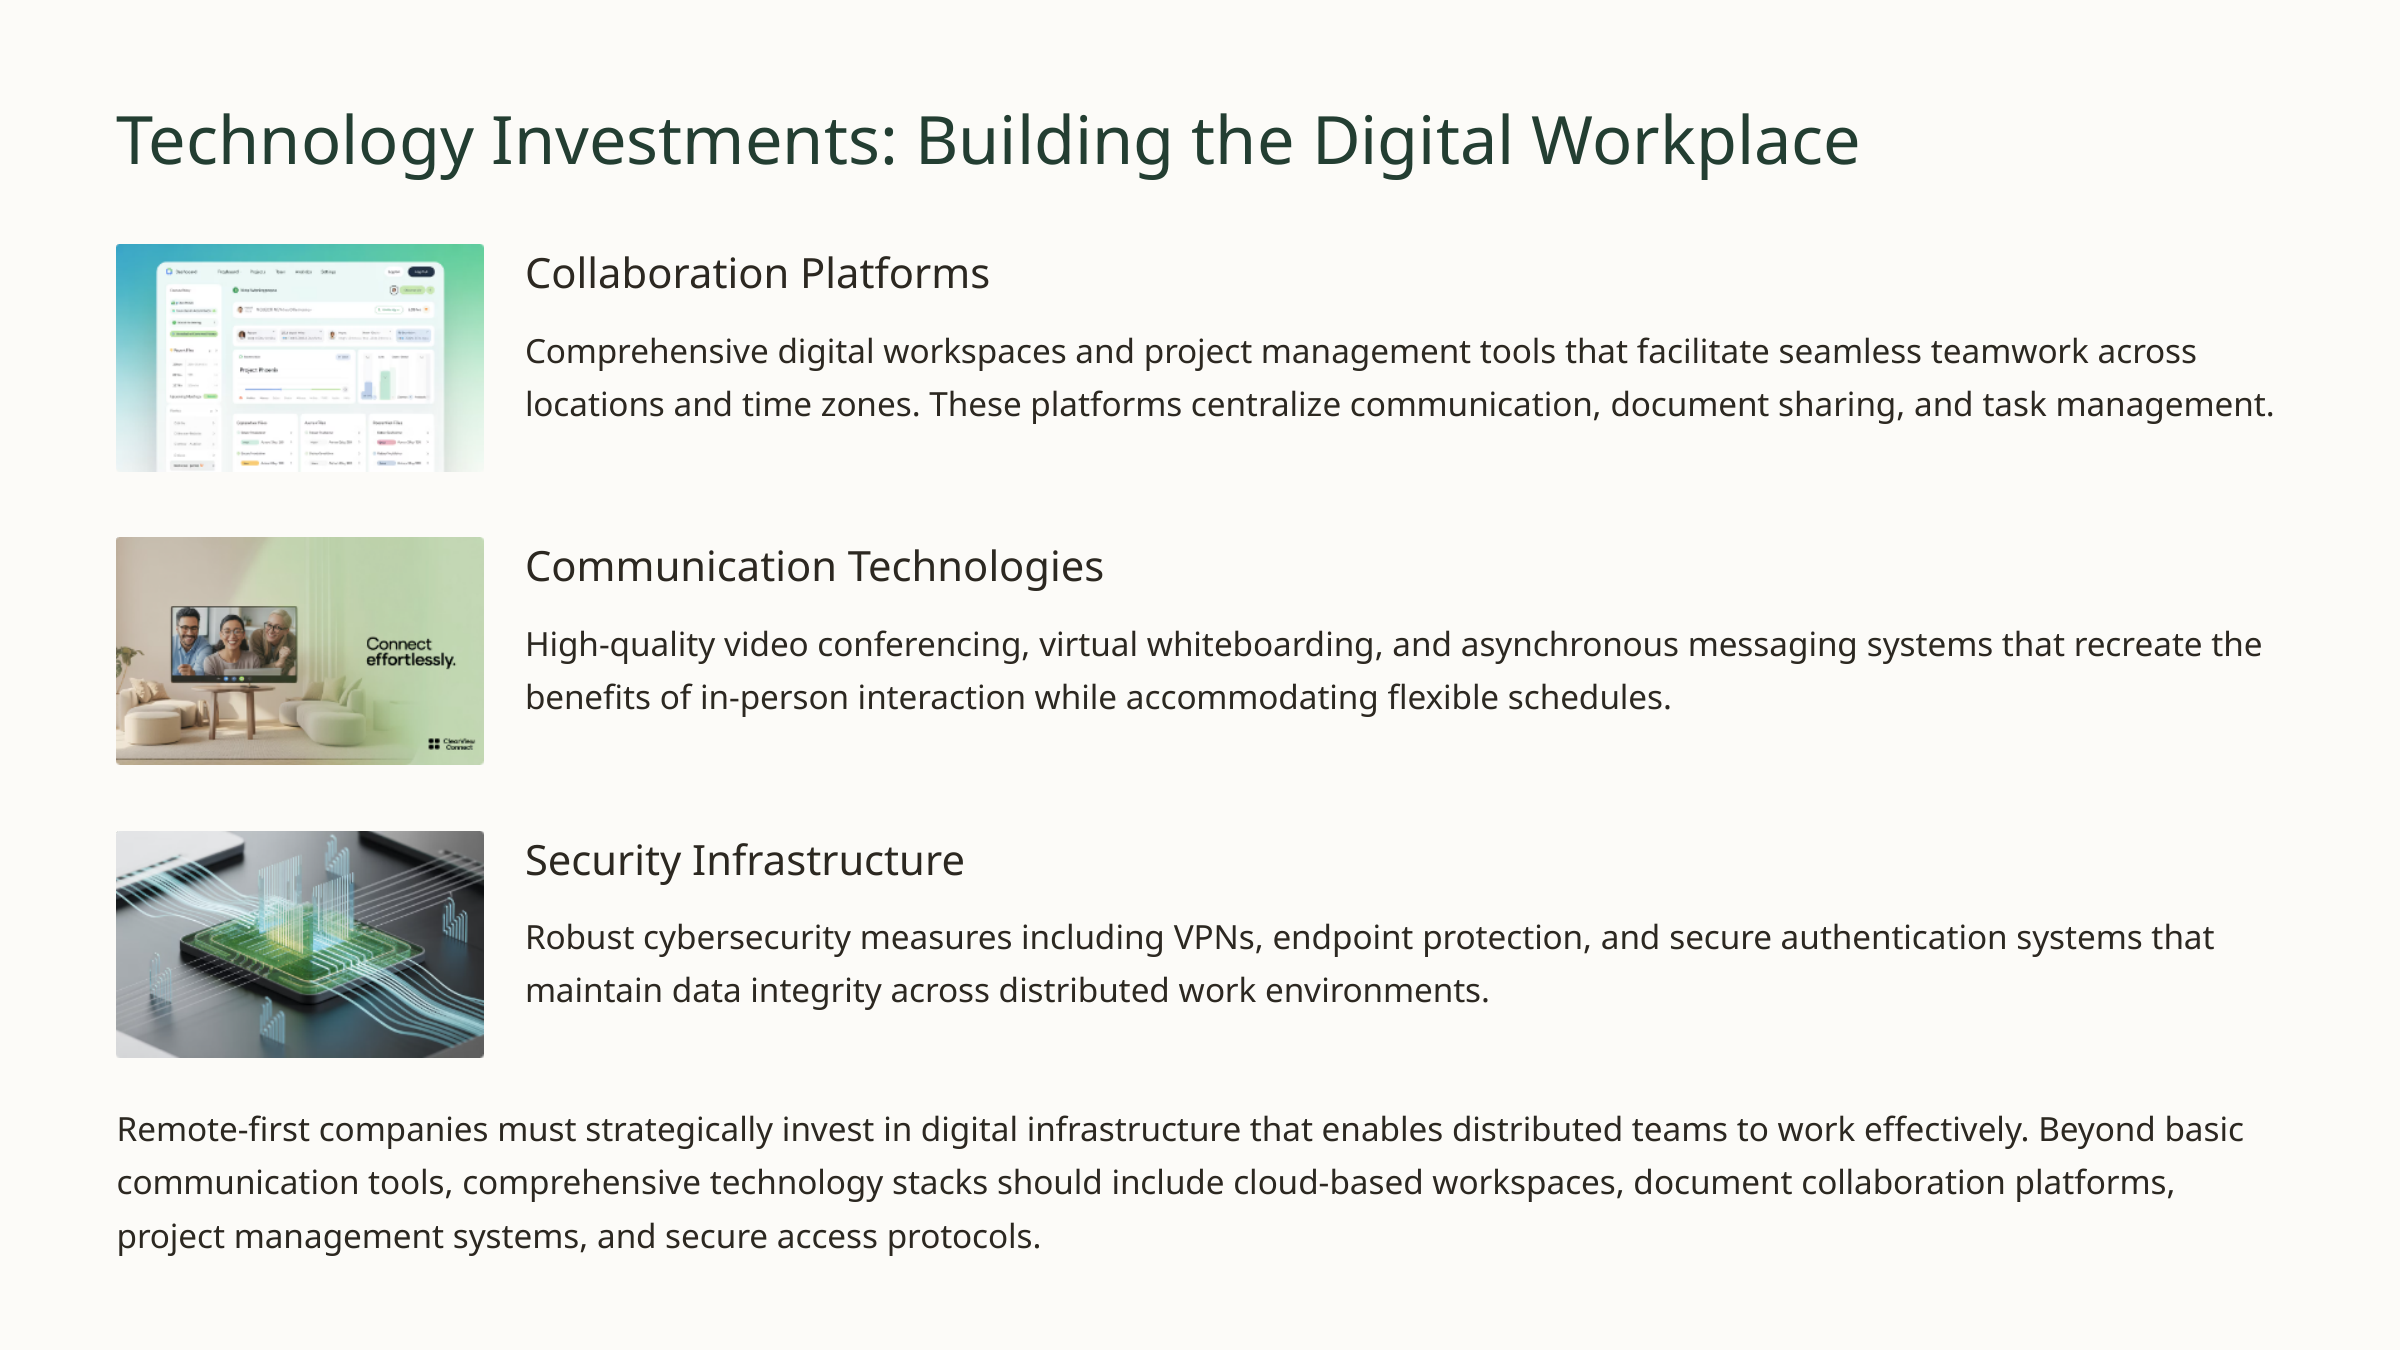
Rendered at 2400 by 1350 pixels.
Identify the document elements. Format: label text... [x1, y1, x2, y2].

text_box Robust cybersecurity measures including VPNs, endpoint protection, and secure authentication systems that maintain data integrity across distributed work environments. [525, 903, 2284, 1010]
text_box Collaboration Platforms [525, 244, 970, 297]
text_box Communication Technologies [525, 537, 1078, 590]
picture [116, 831, 484, 1058]
text_box Technology Investments: Building the Digital Workplace [116, 94, 1788, 178]
text_box High-quality video conferencing, virtual whiteboarding, and asynchronous messaging systems that recreate the benefits of in-person interaction while accommodating flexible schedules. [525, 609, 2284, 717]
picture [116, 537, 484, 765]
text_box Security Infrastructure [525, 831, 960, 884]
picture [116, 244, 484, 472]
text_box Comprehensive digital workspaces and project management tools that facilitate seamless teamwork across locations and time zones. These platforms centralize communication, document sharing, and task management. [525, 316, 2284, 424]
text_box Remote-first companies must strategically invest in digital infrastructure that enables distributed teams to work effectively. Beyond basic communication tools, comprehensive technology stacks should include cloud-based workspaces, document collaboration platforms, project management systems, and secure access protocols. [116, 1095, 2284, 1256]
